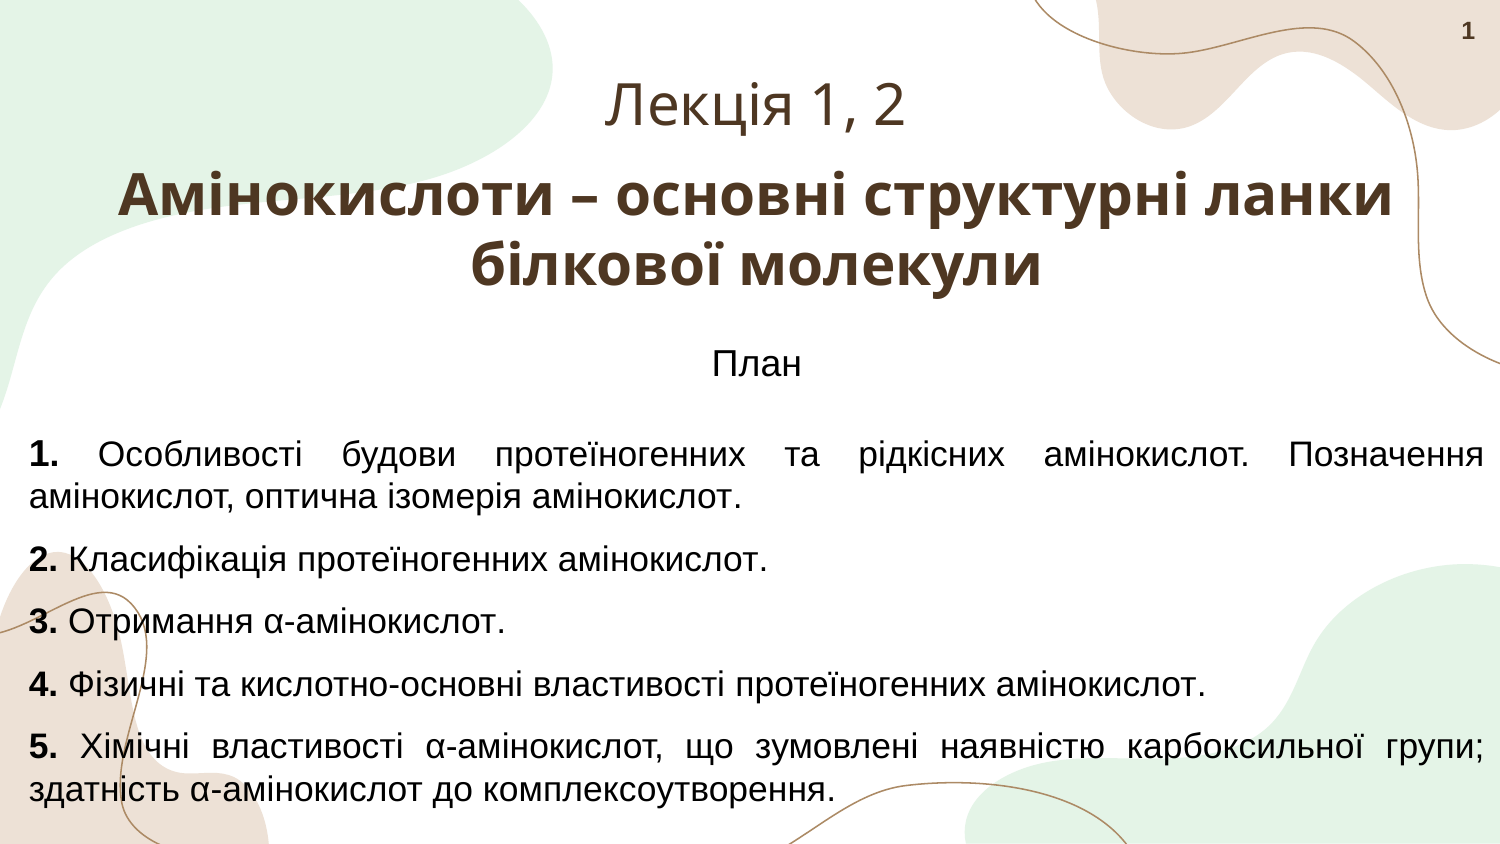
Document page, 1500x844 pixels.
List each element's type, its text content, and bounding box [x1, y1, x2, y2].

subtitle План 1. Особливості будови протеїногенних та рідкісних амінокислот. Позначення амінокислот, оптична ізомерія амінокислот. 2. Класифікація протеїногенних амінокислот. 3. Отримання α-амінокислот. 4. Фізичні та кислотно-основні властивості протеїногенних амінокислот. 5. Хімічні властивості α-амінокислот, що зумовлені наявністю карбоксильної групи; здатність α-амінокислот до комплексоутворення. [13, 323, 1500, 844]
title Лекція 1, 2 Амінокислоти – основні структурні ланки білкової молекули [26, 16, 1487, 323]
text_box 1 [1444, 0, 1493, 64]
